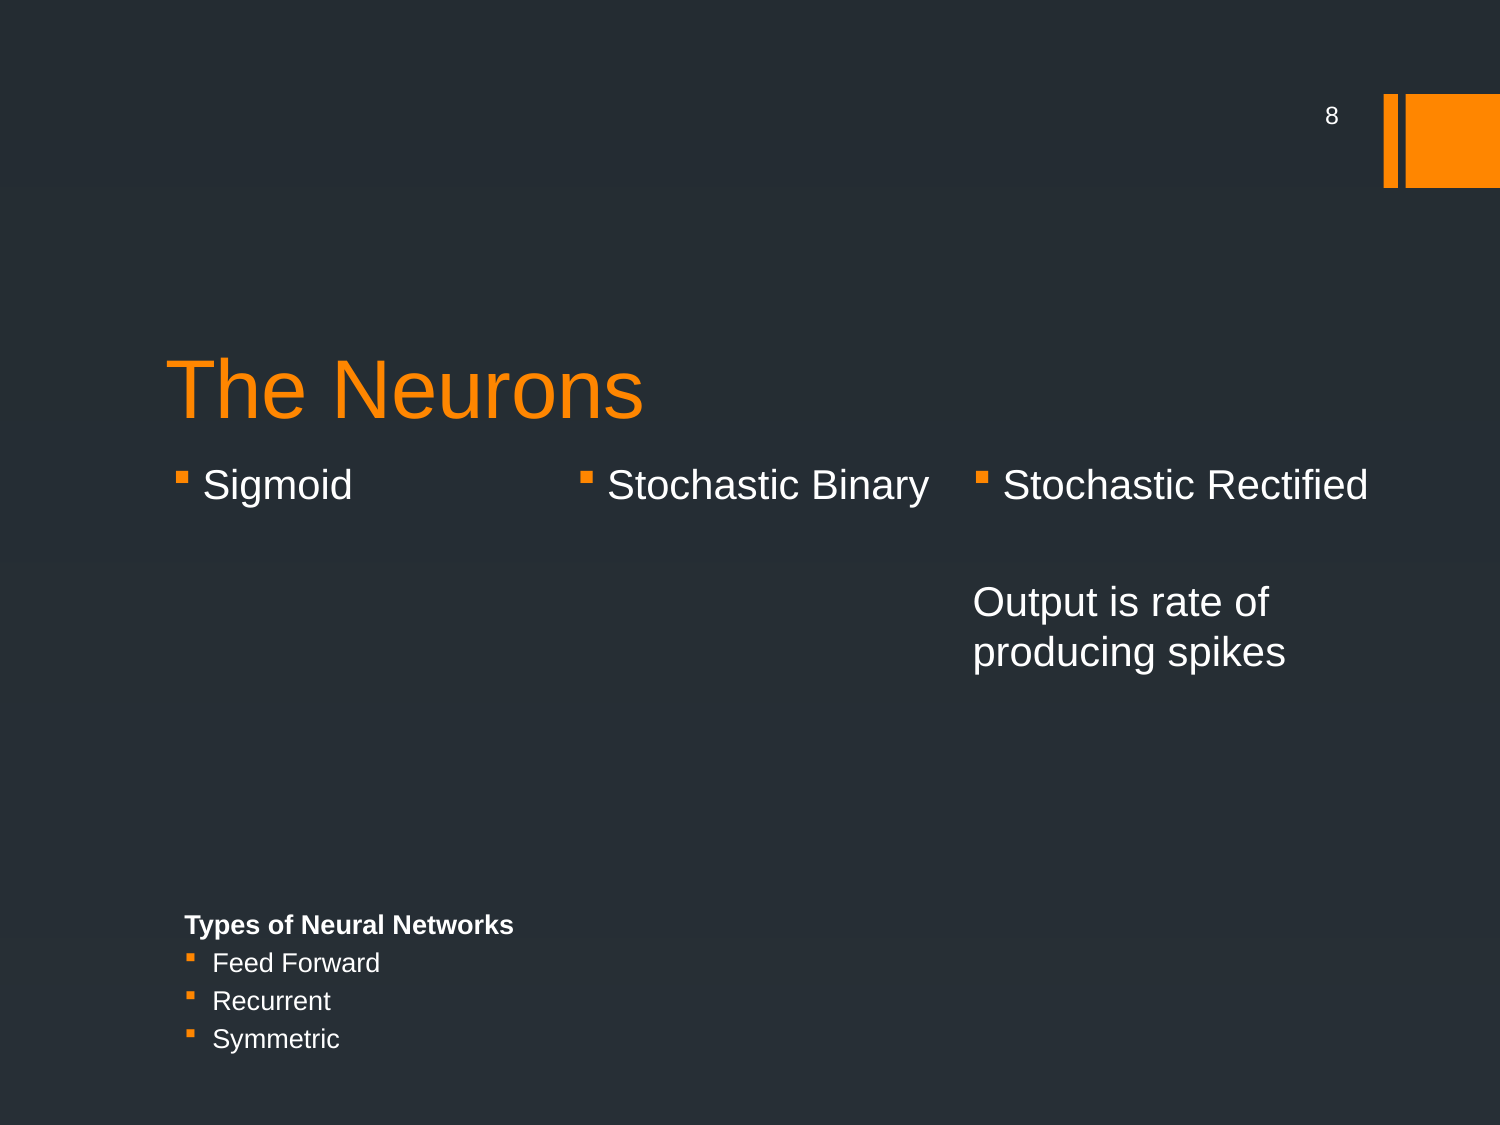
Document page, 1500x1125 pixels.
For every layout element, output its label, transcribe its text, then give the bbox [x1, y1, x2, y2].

slide_number 8 [1199, 90, 1355, 140]
title The Neurons [150, 253, 1350, 444]
text_box Stochastic Rectified Output is rate of producing spikes [949, 449, 1388, 838]
text_box Types of Neural Networks Feed Forward Recurrent Symmetric [162, 899, 1425, 1063]
